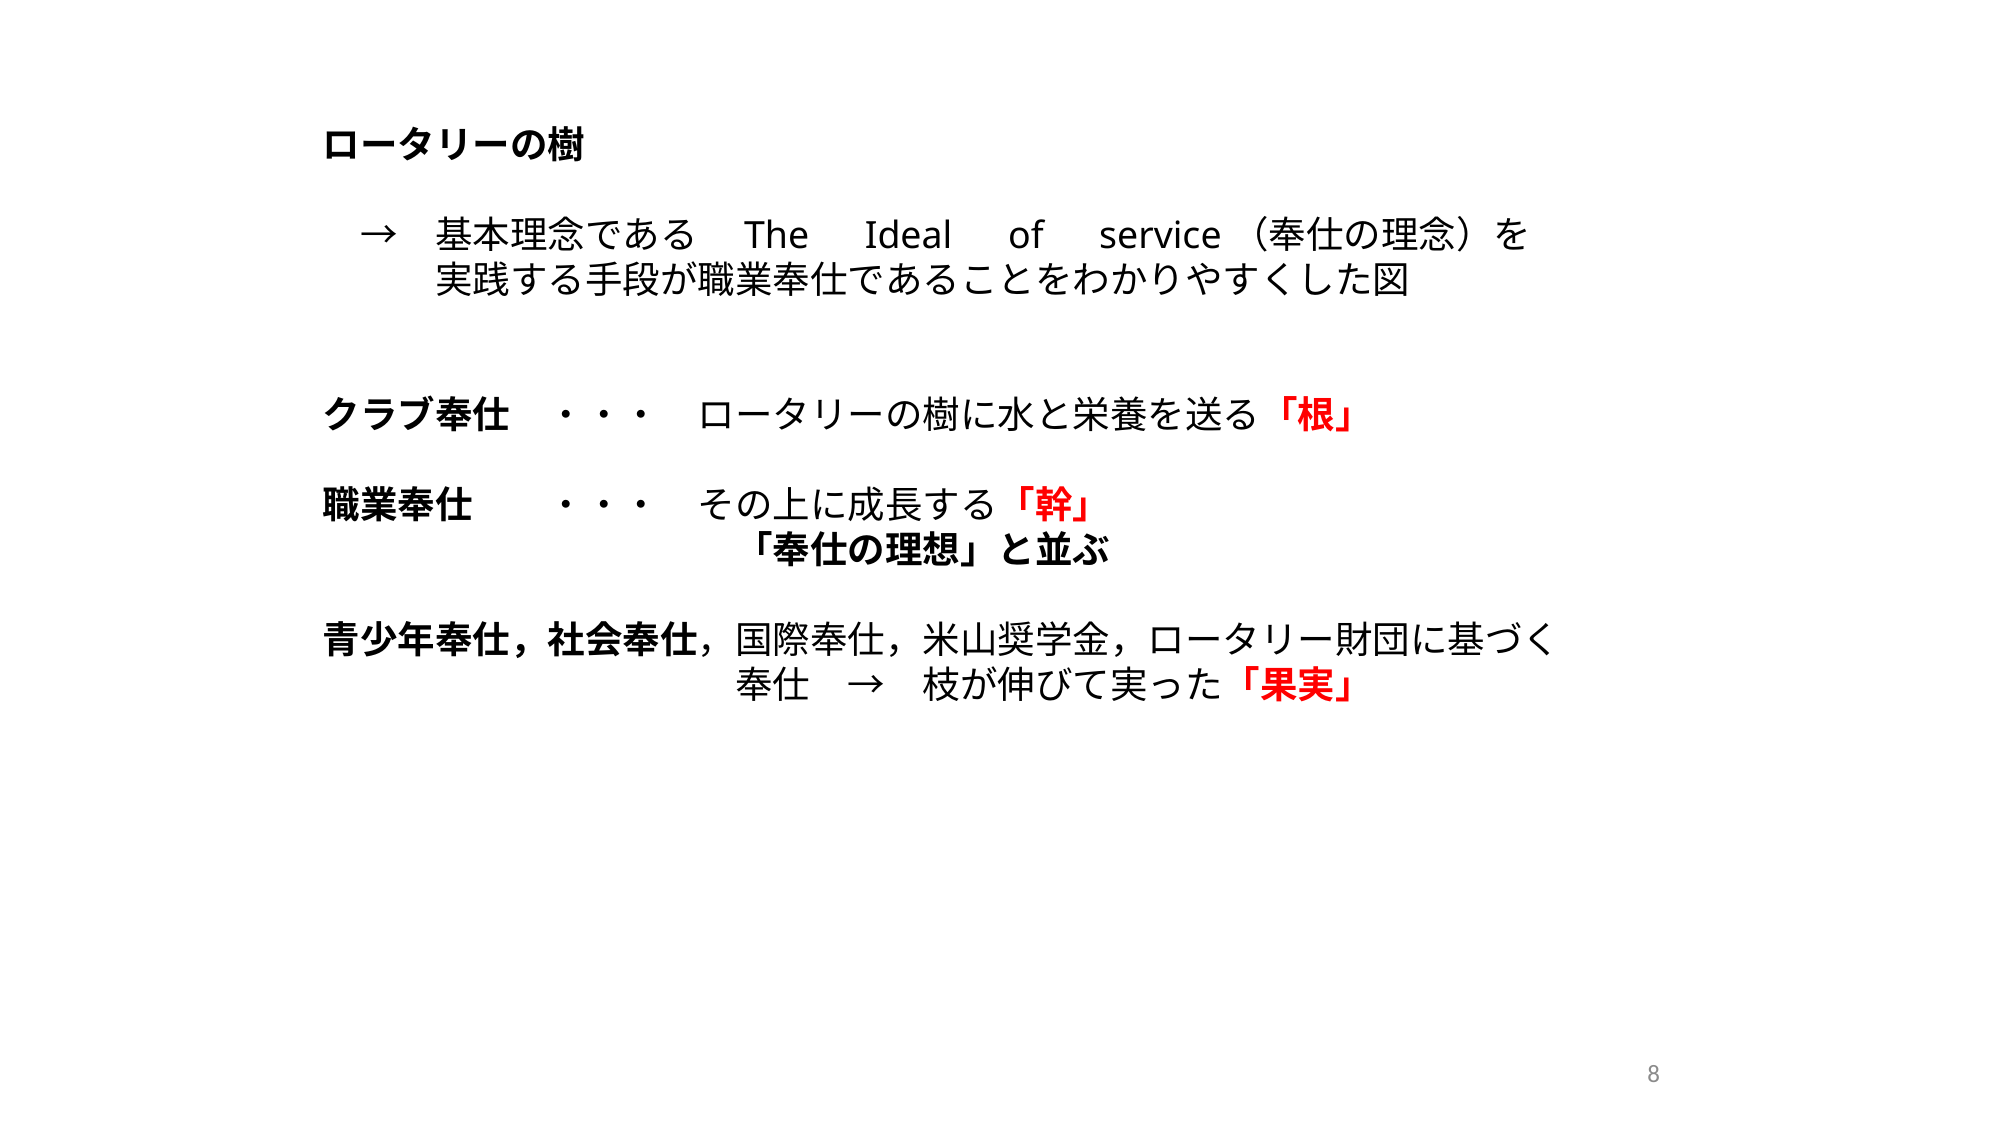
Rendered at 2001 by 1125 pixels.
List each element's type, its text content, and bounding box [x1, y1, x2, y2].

text_box ロータリーの樹 → 基本理念である The Ideal of service（奉仕の理念）を 実践する手段が職業奉仕であることをわかりやすくした図 クラブ奉仕 ・・・ ロータリーの樹に水と栄養を送る「根」 職業奉仕 ・・・ その上に成長する「幹」 「奉仕の理想」と並ぶ 青少年奉仕，社会奉仕，国際奉仕，米山奨学金，ロータリー財団に基づく 奉仕 → 枝が伸びて実った「果実」 [308, 113, 1692, 849]
slide_number 8 [1325, 1042, 1675, 1103]
